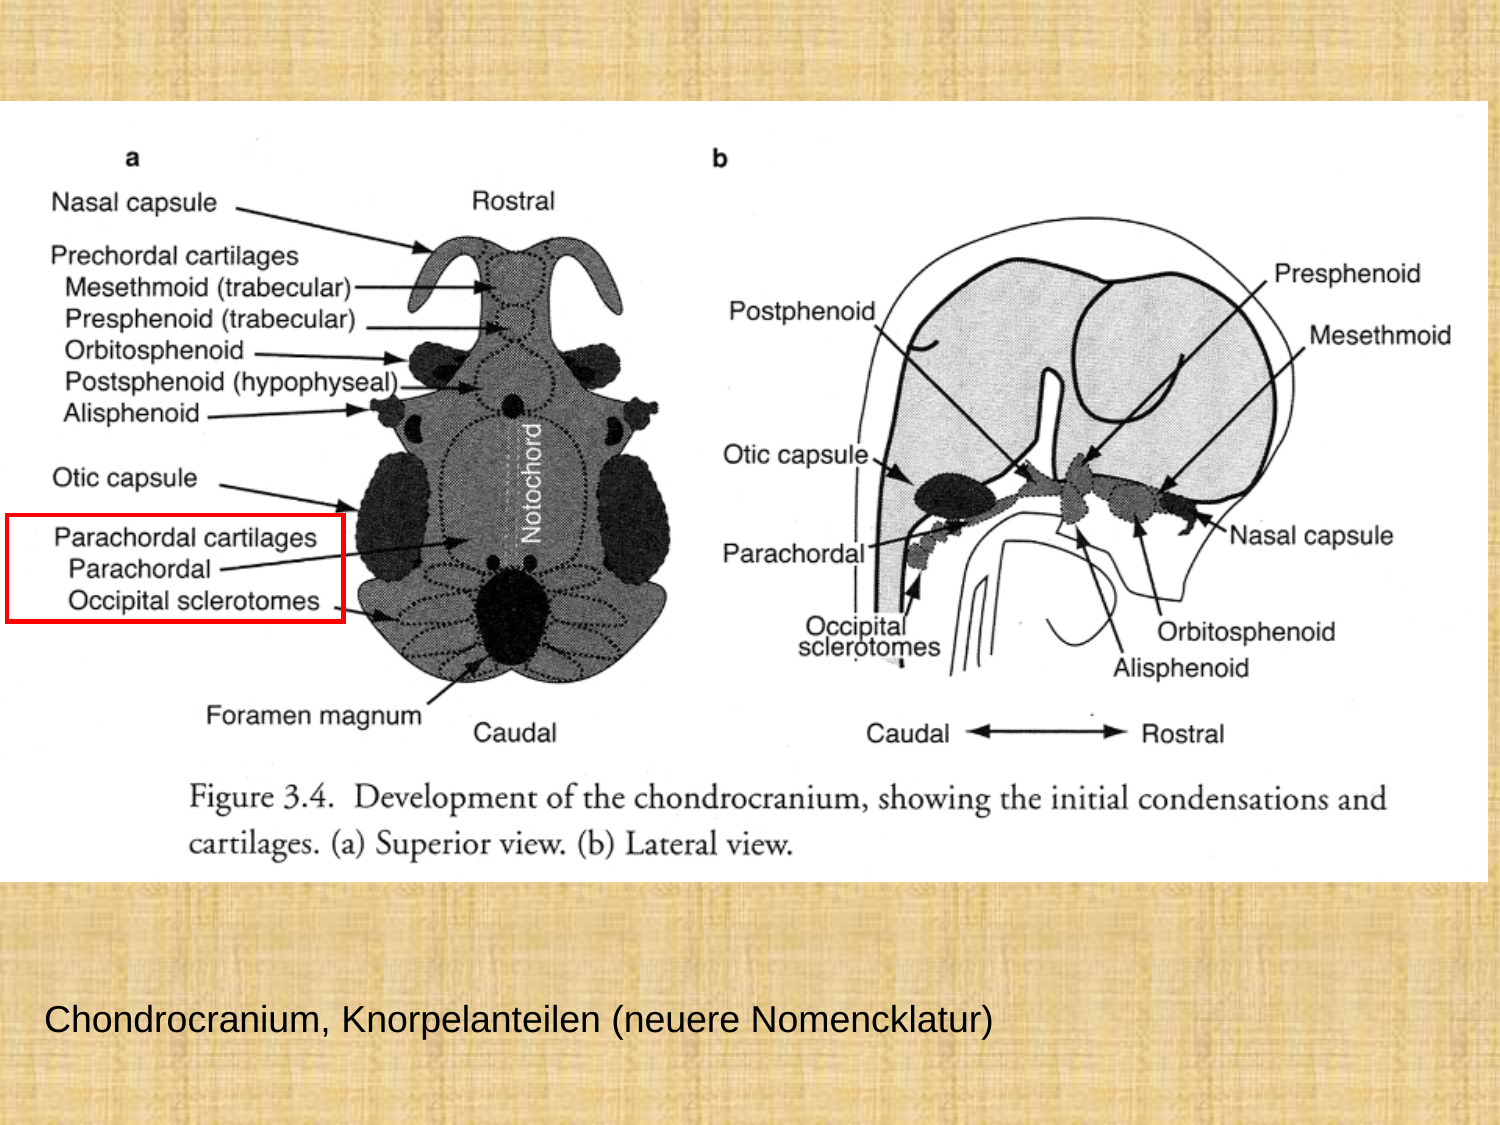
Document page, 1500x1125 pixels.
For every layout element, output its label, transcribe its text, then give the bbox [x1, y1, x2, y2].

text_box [0, 101, 1489, 882]
picture [0, 0, 1500, 1125]
text_box Chondrocranium, Knorpelanteilen (neuere Nomencklatur) [29, 987, 1081, 1048]
